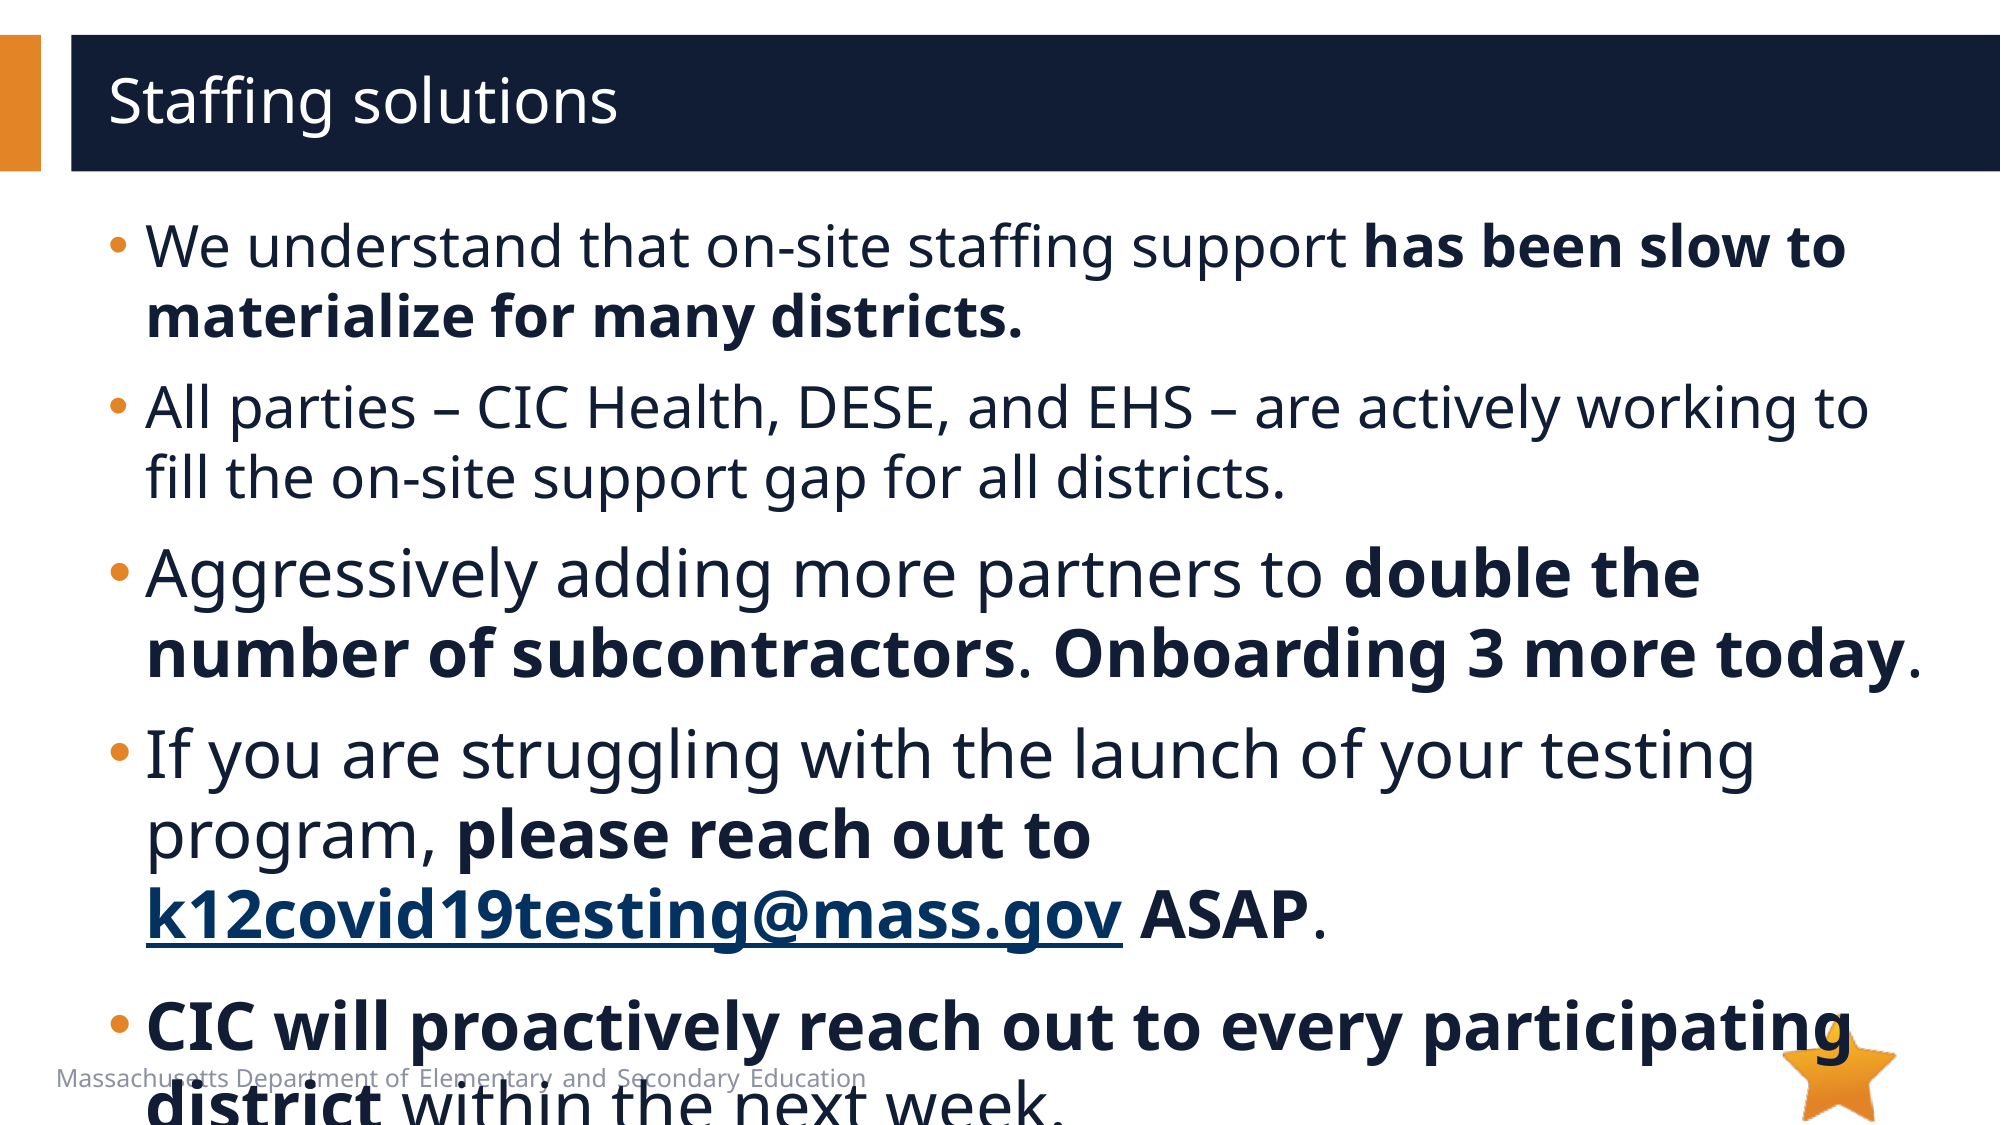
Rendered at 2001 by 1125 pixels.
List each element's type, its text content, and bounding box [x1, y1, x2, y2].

list We understand that on-site staffing support has been slow to materialize for many districts. All parties – CIC Health, DESE, and EHS – are actively working to fill the on-site support gap for all districts. Aggressively adding more partners to double the number of subcontractors. Onboarding 3 more today. If you are struggling with the launch of your testing program, please reach out to k12covid19testing@mass.gov ASAP. CIC will proactively reach out to every participating district within the next week. [93, 201, 1959, 1031]
title Staffing solutions [93, 47, 1959, 159]
picture [1775, 1031, 1909, 1125]
